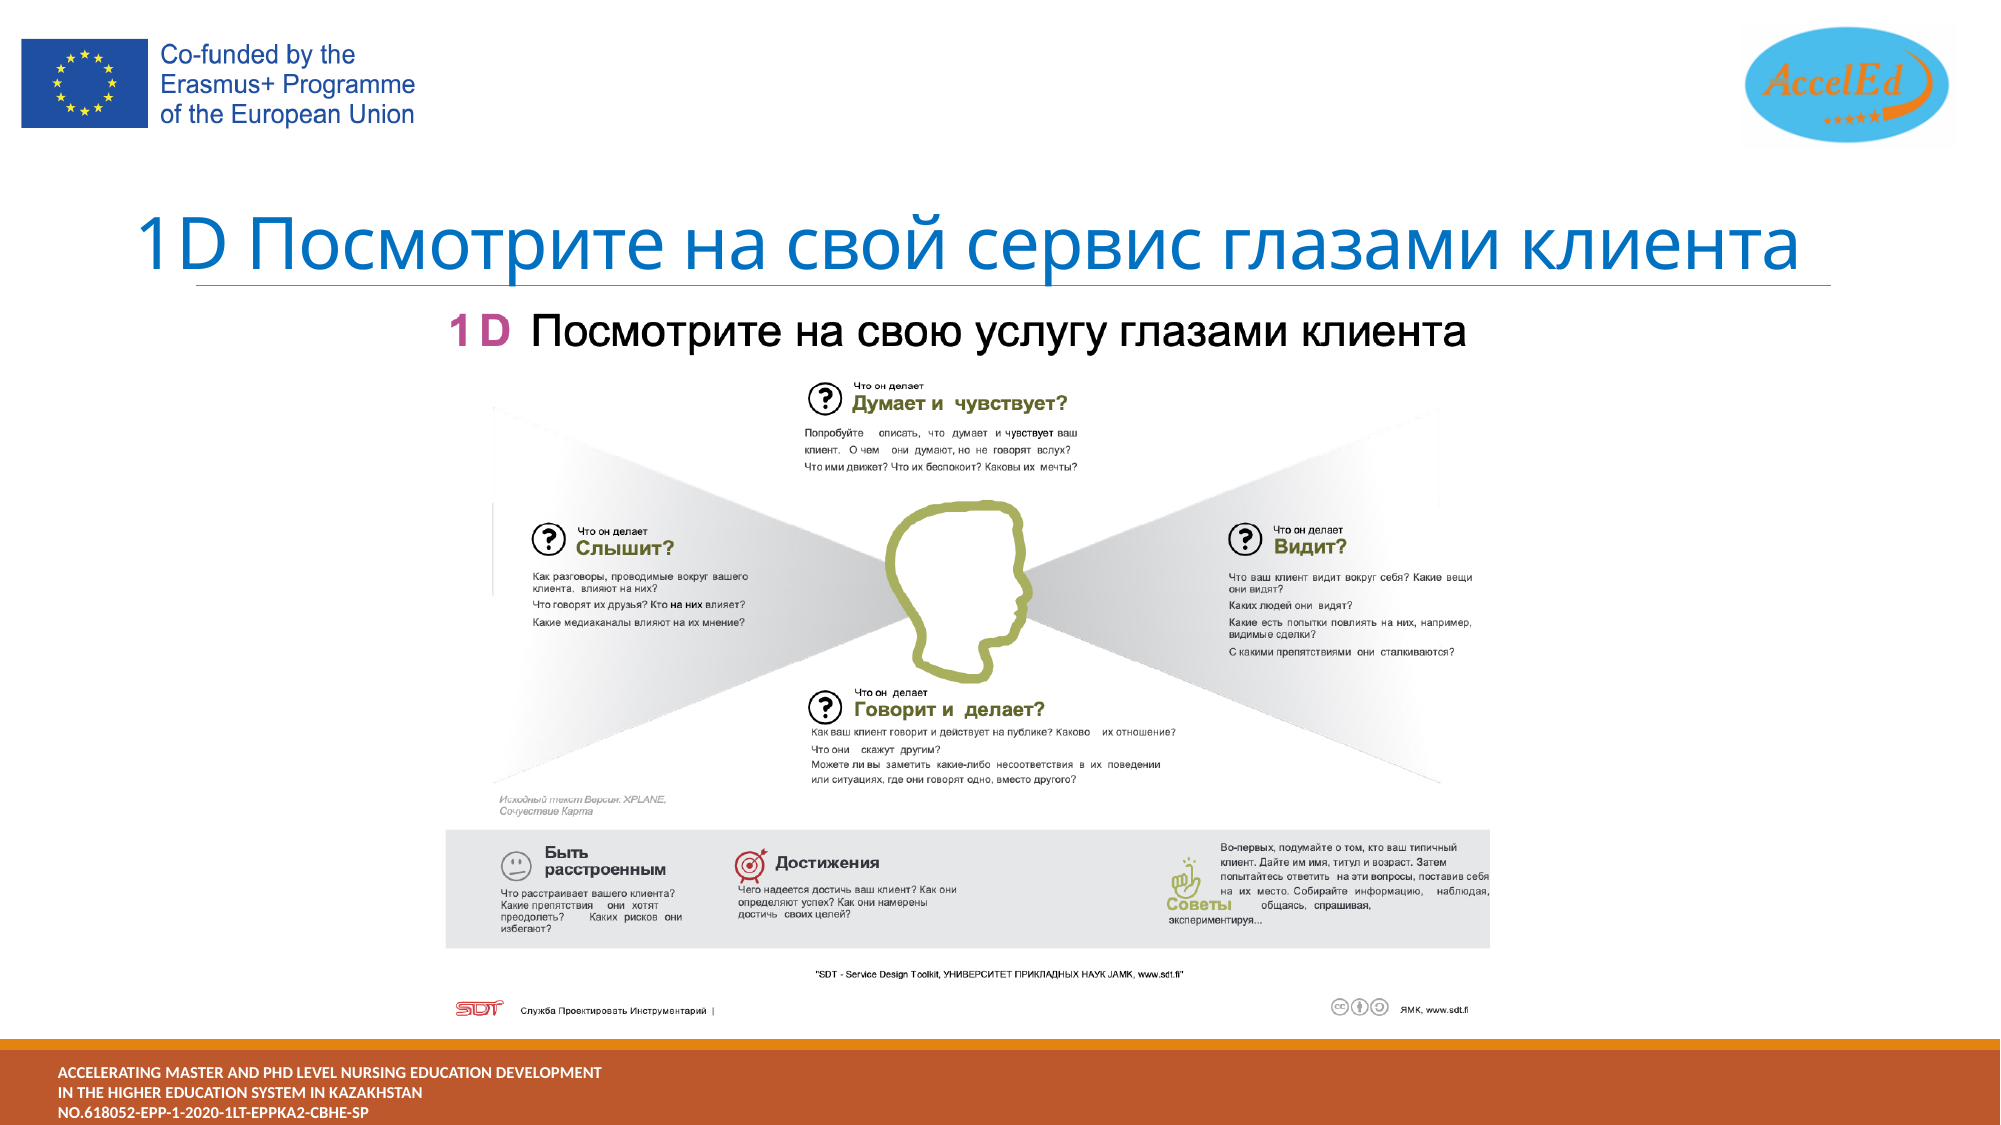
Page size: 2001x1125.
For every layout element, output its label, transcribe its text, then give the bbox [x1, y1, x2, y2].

picture [0, 20, 578, 144]
title 1D Посмотрите на свой сервис глазами клиента [43, 159, 1894, 292]
picture [1740, 22, 1957, 149]
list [434, 291, 1503, 1027]
